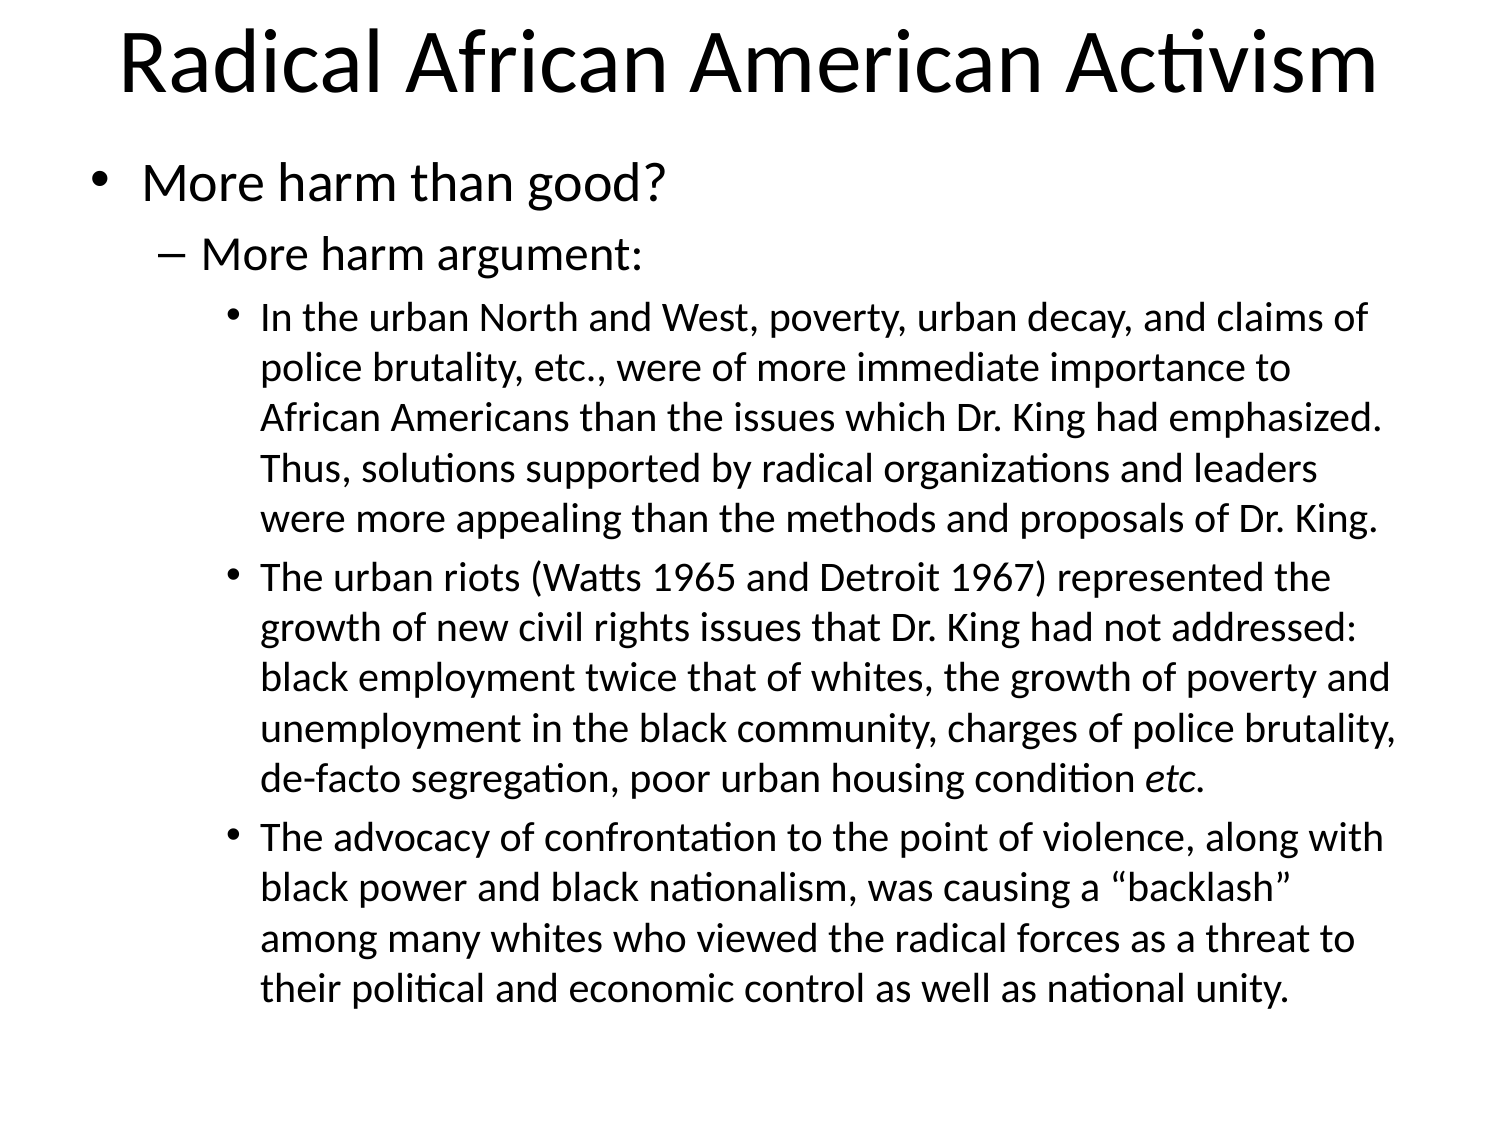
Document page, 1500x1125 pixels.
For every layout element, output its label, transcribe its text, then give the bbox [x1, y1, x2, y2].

title Radical African American Activism [75, 0, 1425, 137]
list More harm than good? More harm argument: In the urban North and West, poverty, urban decay, and claims of police brutality, etc., were of more immediate importance to African Americans than the issues which Dr. King had emphasized. Thus, solutions supported by radical organizations and leaders were more appealing than the methods and proposals of Dr. King. The urban riots (Watts 1965 and Detroit 1967) represented the growth of new civil rights issues that Dr. King had not addressed: black employment twice that of whites, the growth of poverty and unemployment in the black community, charges of police brutality, de-facto segregation, poor urban housing condition etc. The advocacy of confrontation to the point of violence, along with black power and black nationalism, was causing a “backlash” among many whites who viewed the radical forces as a threat to their political and economic control as well as national unity. [75, 137, 1425, 1113]
